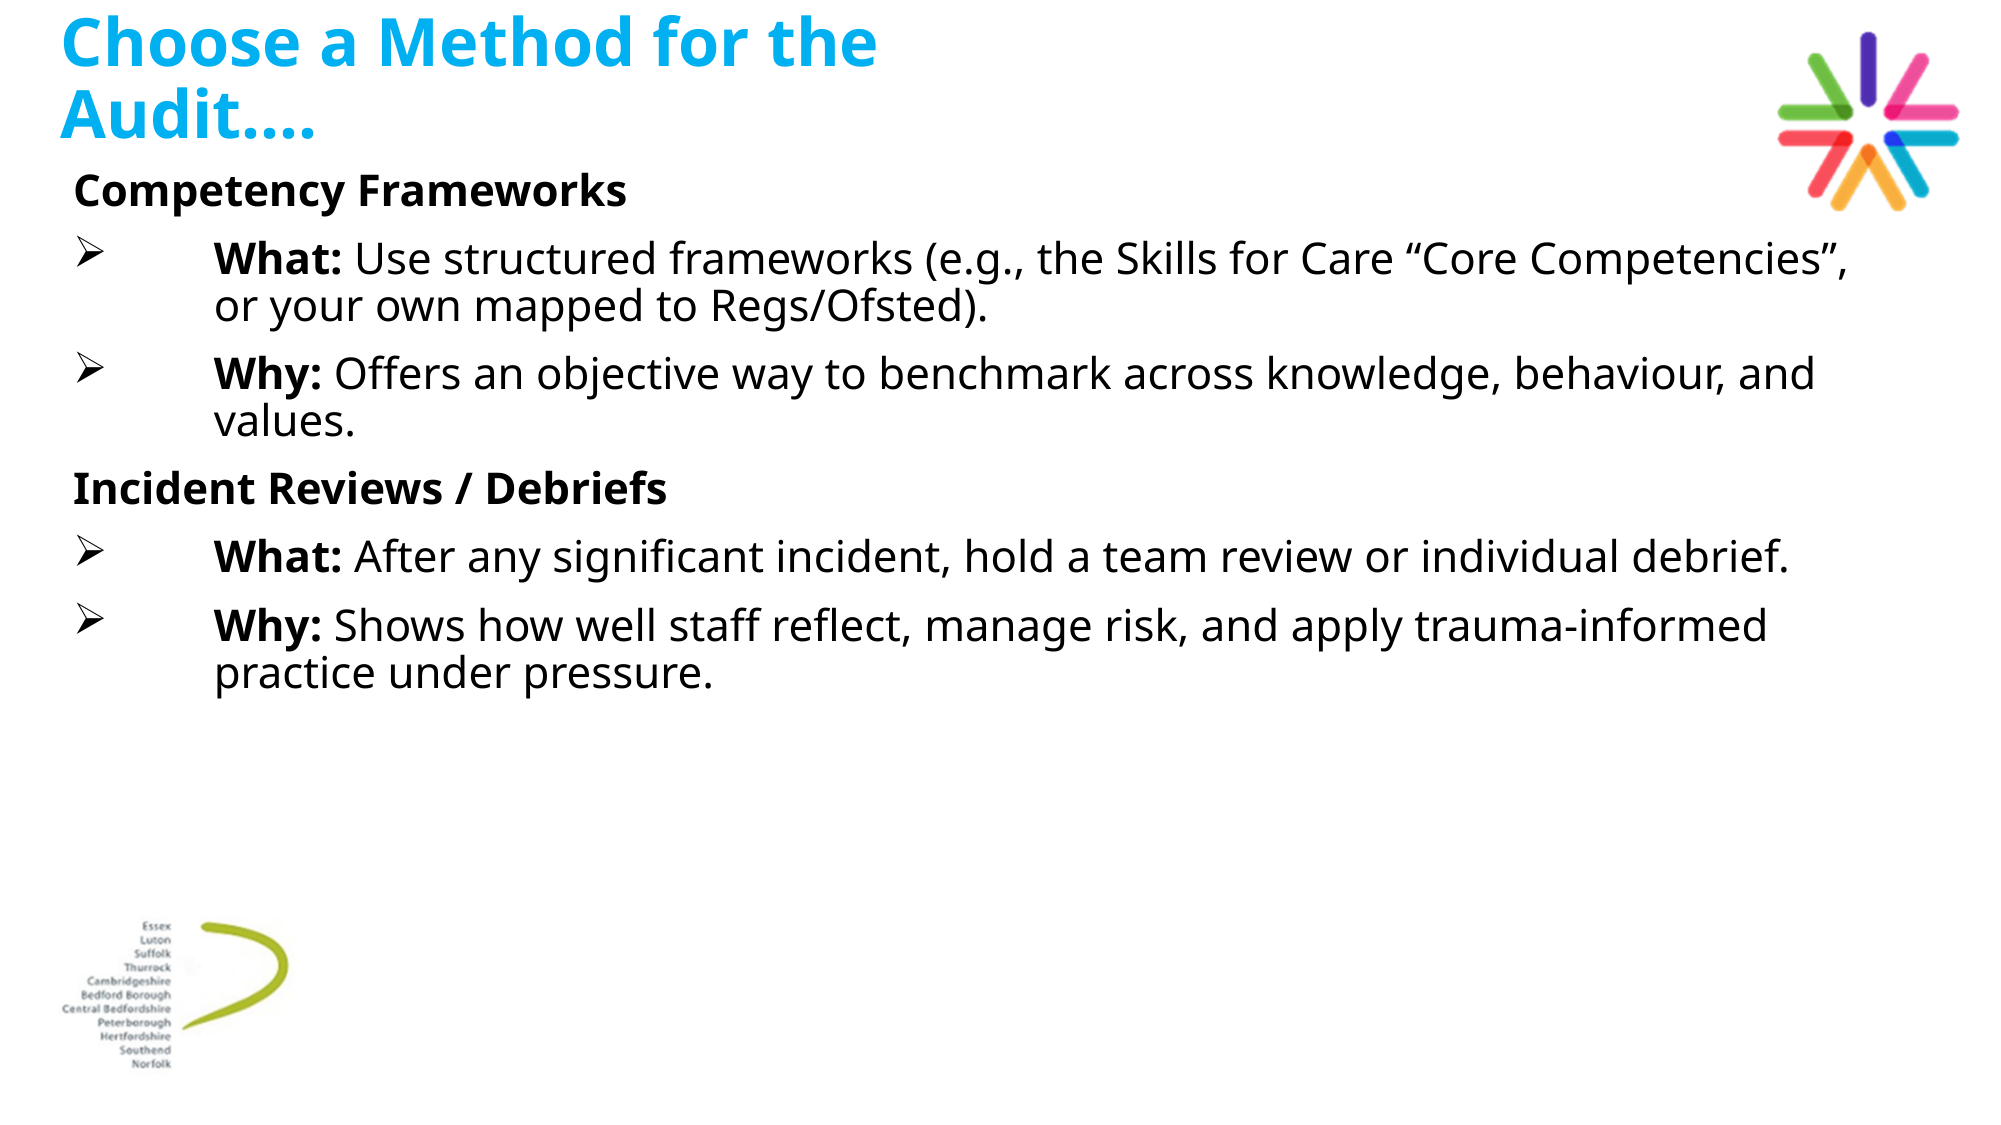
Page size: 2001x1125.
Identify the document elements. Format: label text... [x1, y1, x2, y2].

picture [1758, 11, 1980, 233]
list Competency Frameworks What: Use structured frameworks (e.g., the Skills for Care “Core Competencies”, or your own mapped to Regs/Ofsted). Why: Offers an objective way to benchmark across knowledge, behaviour, and values. Incident Reviews / Debriefs What: After any significant incident, hold a team review or individual debrief. Why: Shows how well staff reflect, manage risk, and apply trauma-informed practice under pressure. [58, 160, 1884, 979]
picture [57, 916, 295, 1075]
title Choose a Method for the Audit…. [45, 50, 1135, 161]
